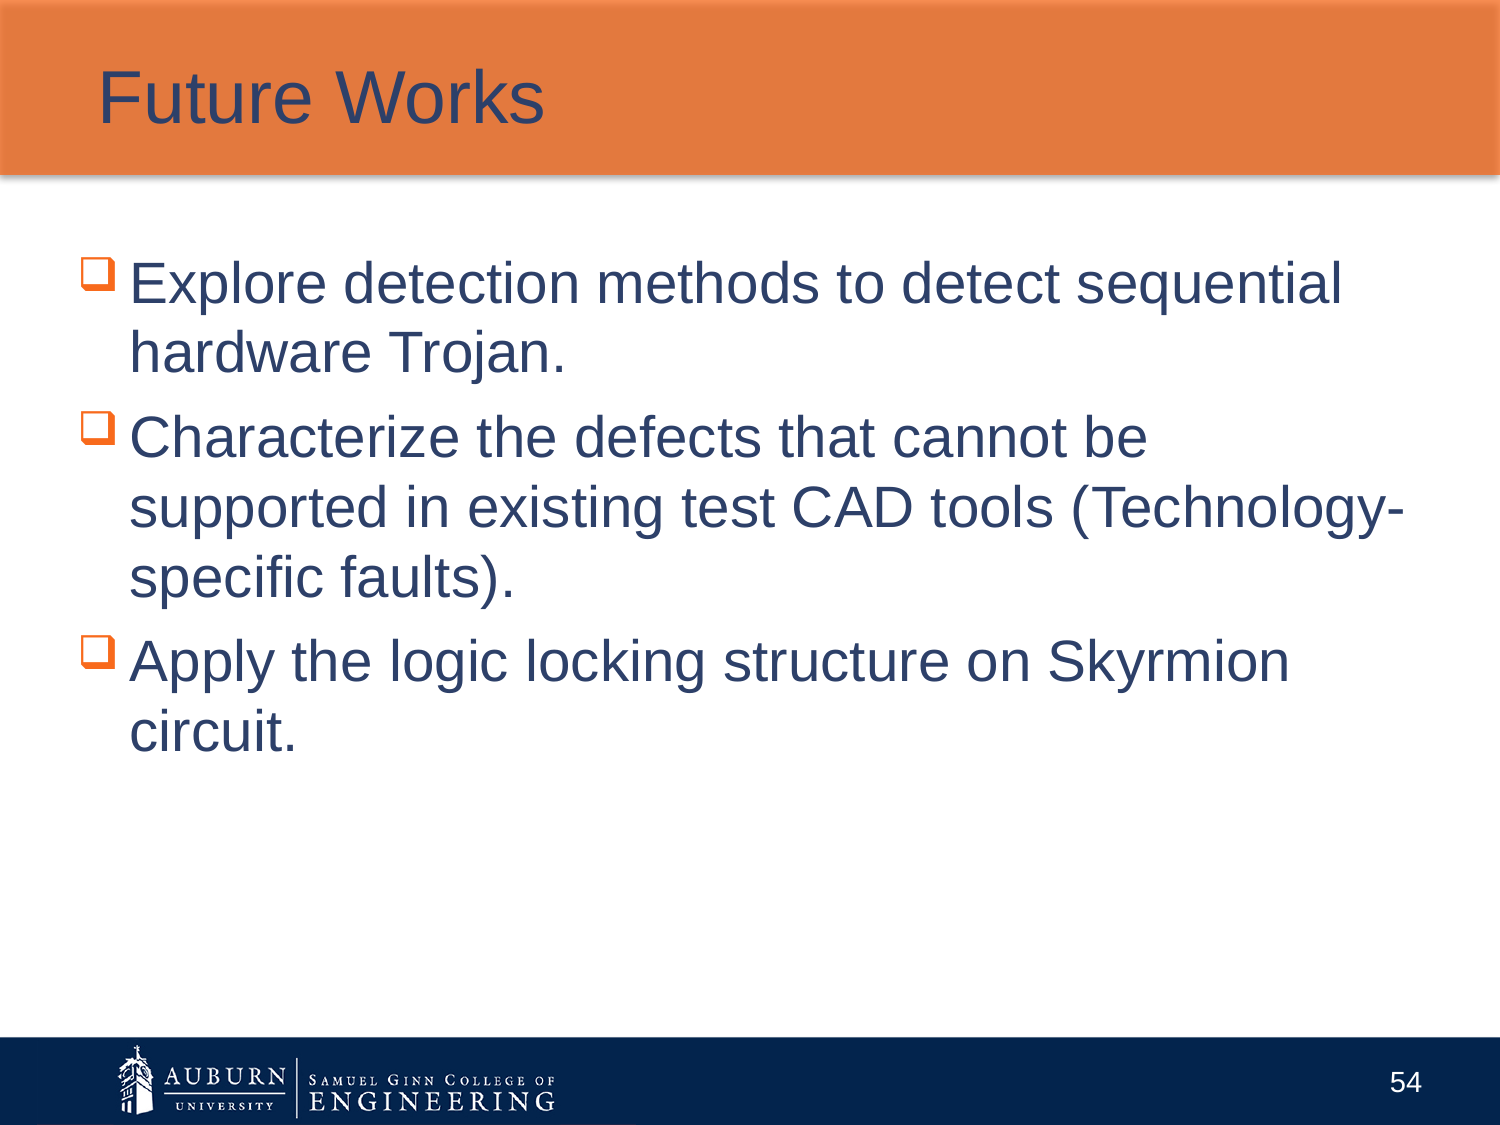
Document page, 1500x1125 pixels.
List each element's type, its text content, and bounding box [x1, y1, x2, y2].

list Explore detection methods to detect sequential hardware Trojan. Characterize the defects that cannot be supported in existing test CAD tools (Technology-specific faults). Apply the logic locking structure on Skyrmion circuit. [62, 237, 1438, 1000]
picture [37, 1039, 636, 1125]
title Future Works [62, 12, 1438, 175]
